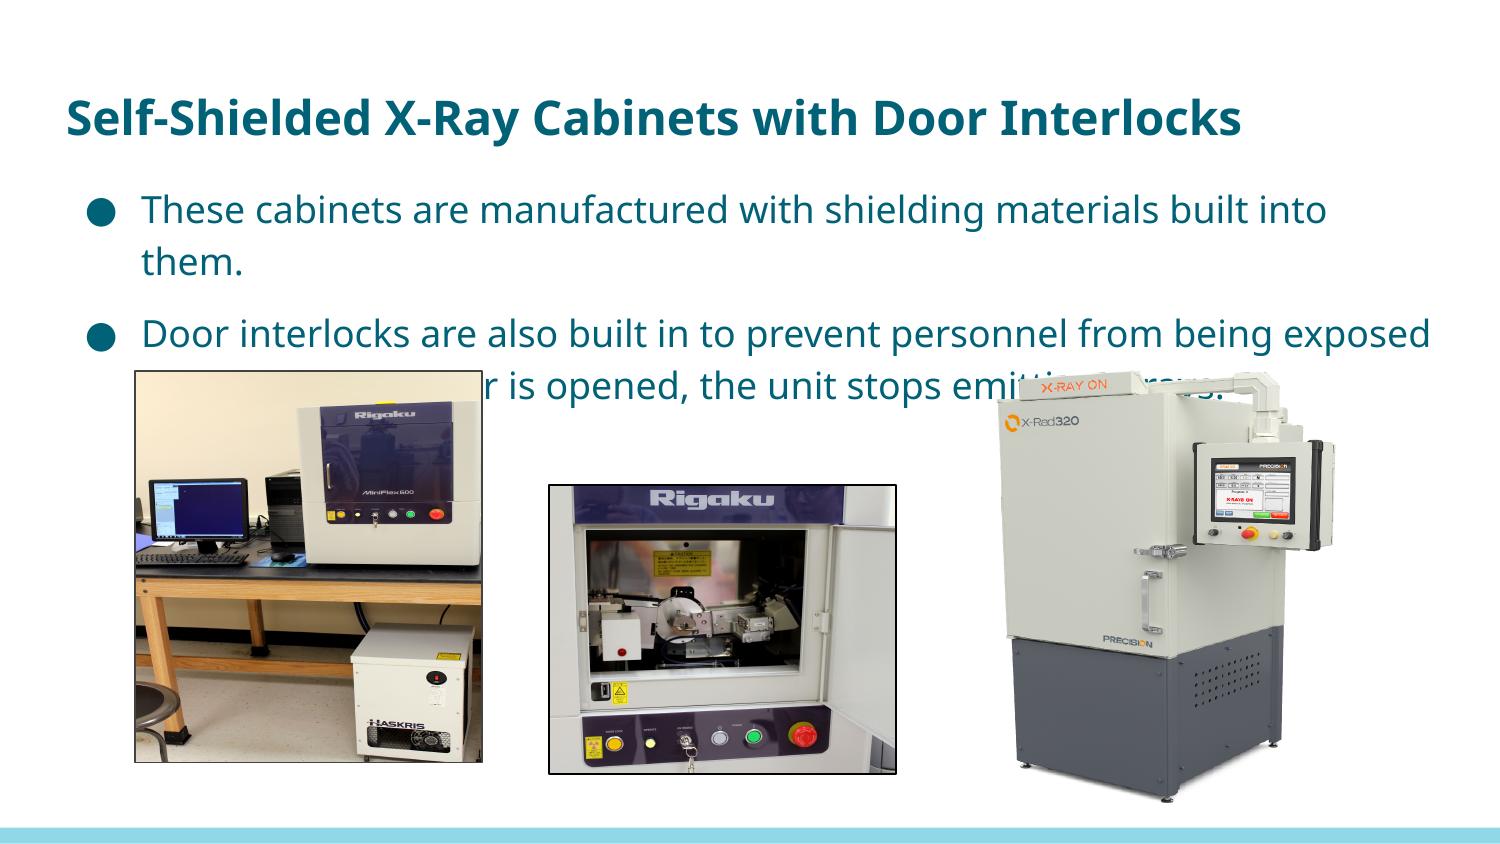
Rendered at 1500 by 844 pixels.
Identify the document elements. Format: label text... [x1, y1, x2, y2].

picture [135, 371, 482, 762]
list These cabinets are manufactured with shielding materials built into them. Door interlocks are also built in to prevent personnel from being exposed to x-rays. If the door is opened, the unit stops emitting x-rays. [51, 164, 1449, 813]
picture [937, 346, 1389, 819]
title Self-Shielded X-Ray Cabinets with Door Interlocks [51, 72, 1274, 164]
picture [549, 485, 896, 774]
